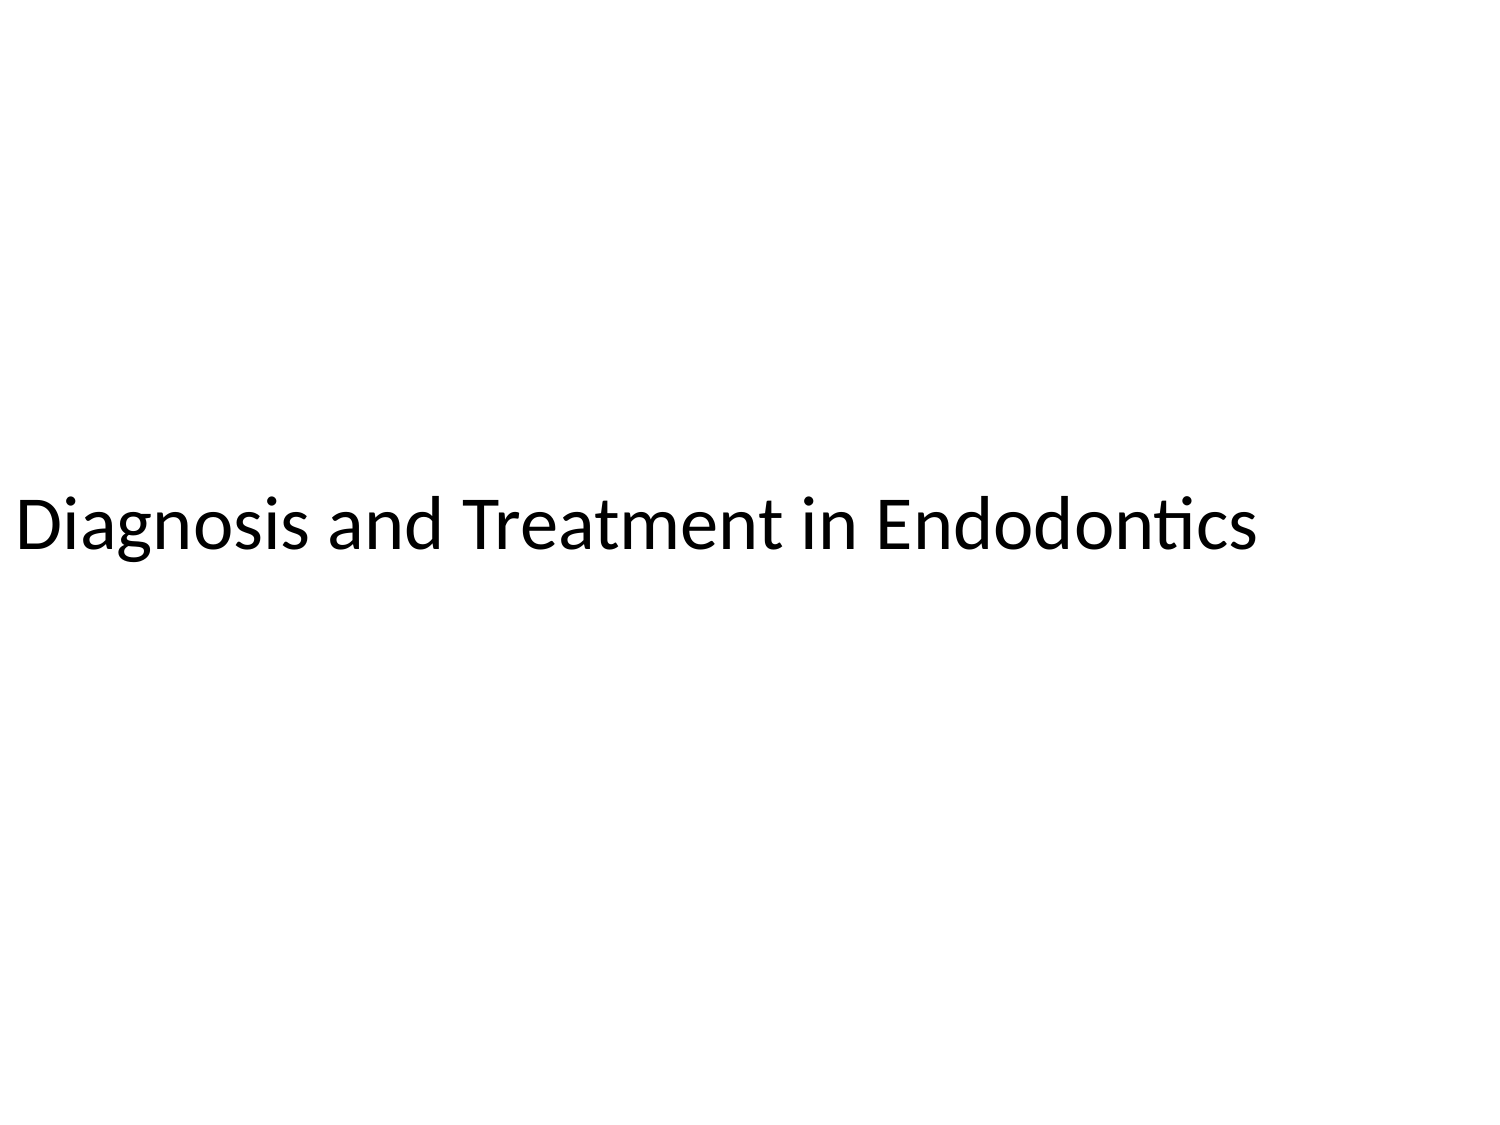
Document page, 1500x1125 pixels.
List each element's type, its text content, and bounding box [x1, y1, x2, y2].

title Diagnosis and Treatment in Endodontics [0, 425, 1275, 613]
